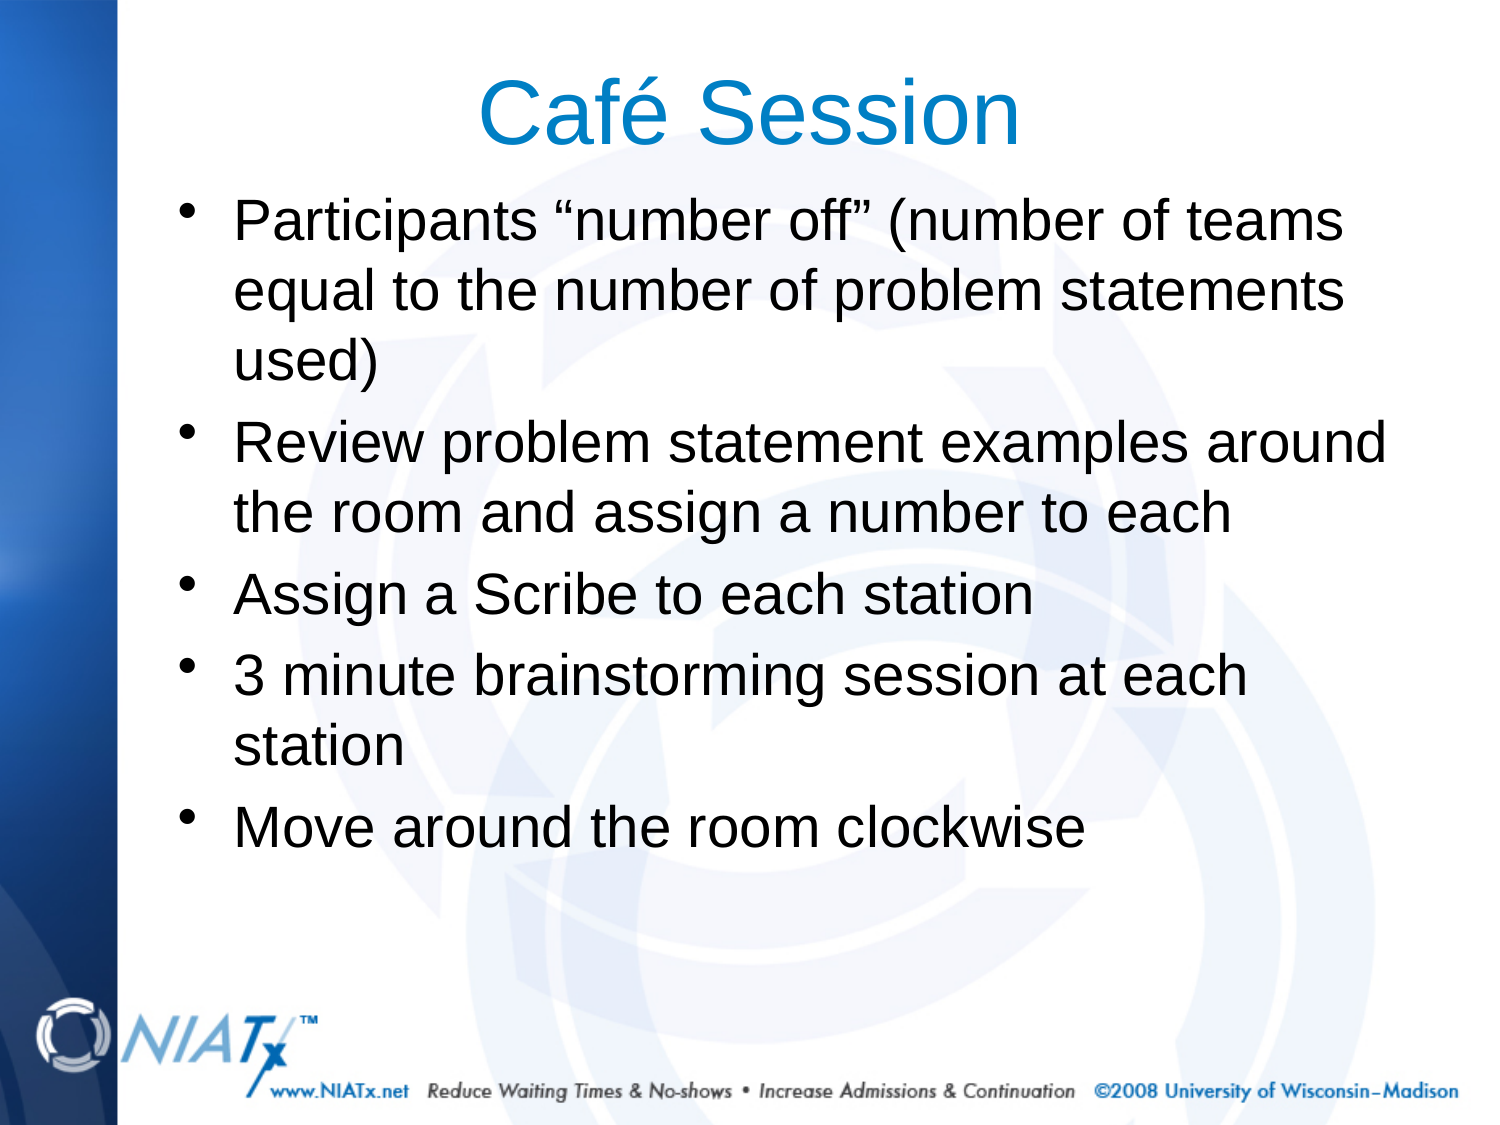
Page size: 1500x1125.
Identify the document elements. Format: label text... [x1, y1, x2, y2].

list Participants “number off” (number of teams equal to the number of problem statements used) Review problem statement examples around the room and assign a number to each Assign a Scribe to each station 3 minute brainstorming session at each station Move around the room clockwise [162, 174, 1425, 1005]
title Café Session [75, 45, 1425, 233]
picture [0, 0, 1500, 1125]
